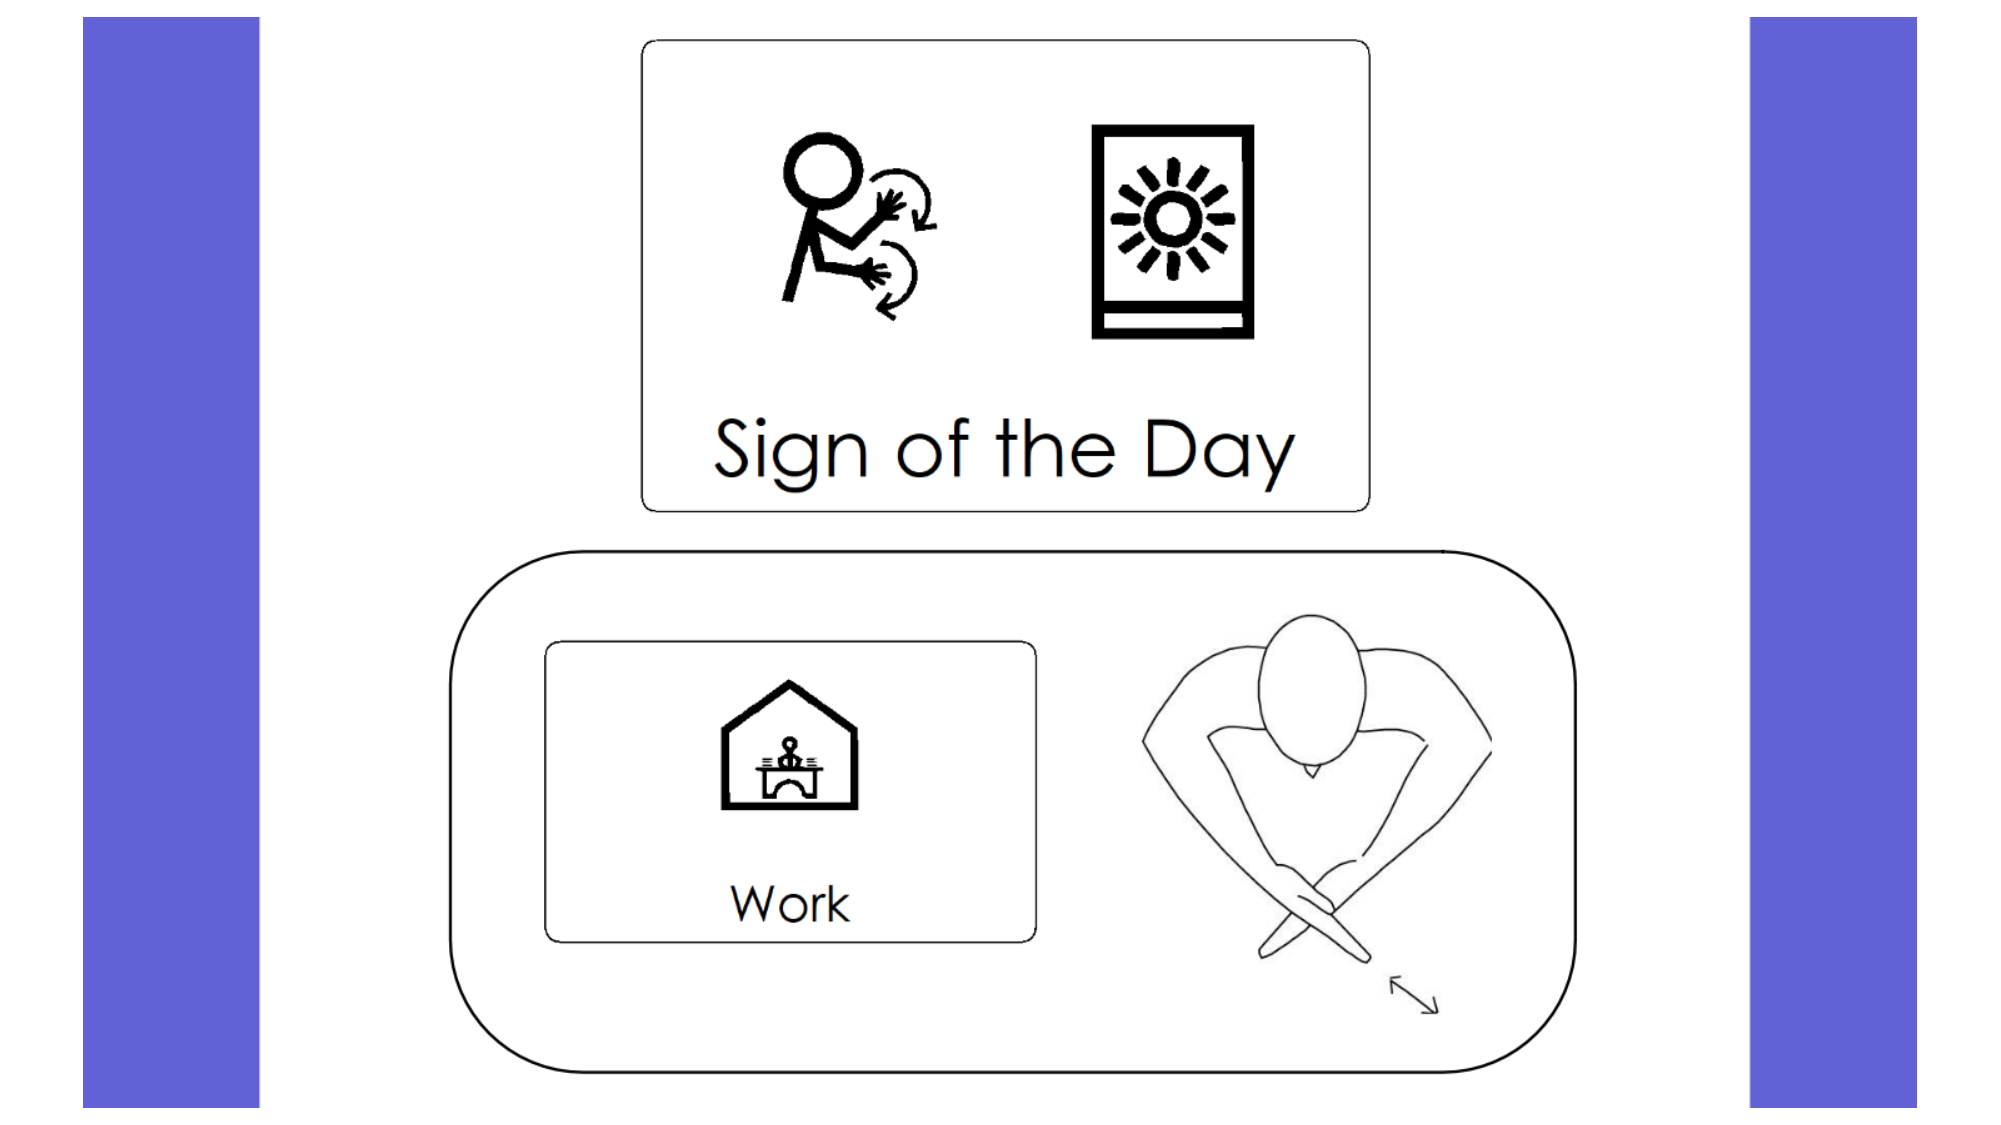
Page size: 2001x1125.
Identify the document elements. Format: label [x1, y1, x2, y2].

picture [82, 17, 1917, 1108]
